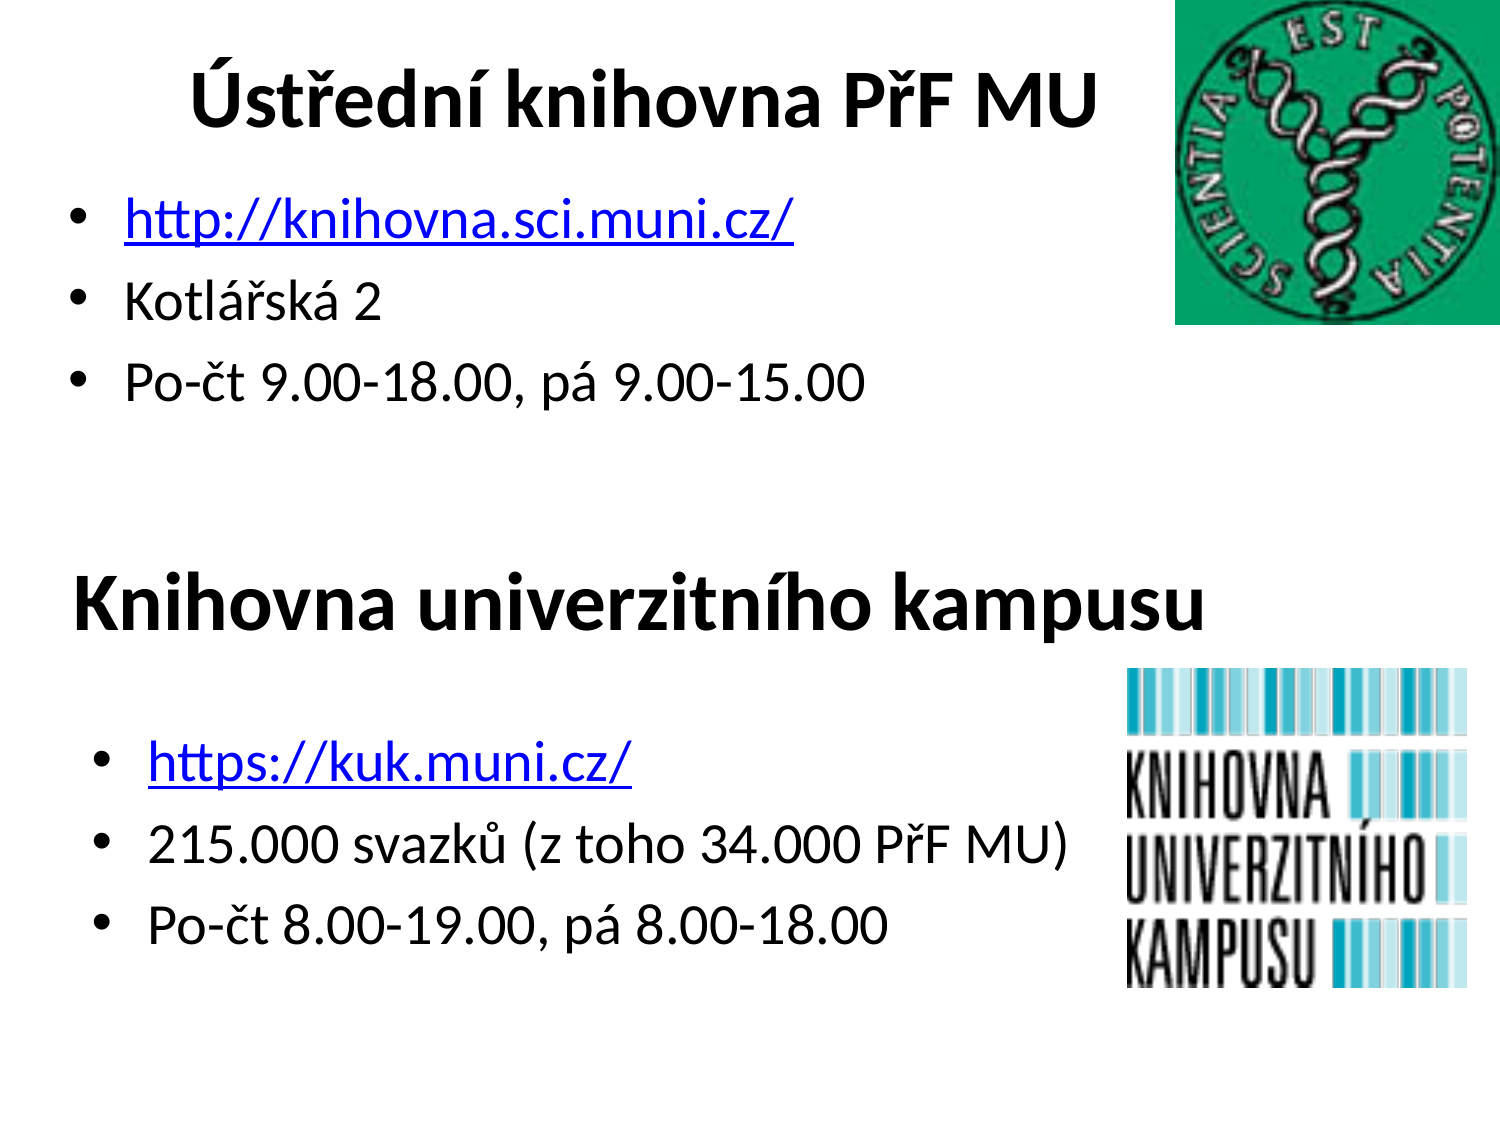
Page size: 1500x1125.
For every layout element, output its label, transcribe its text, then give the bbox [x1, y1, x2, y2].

picture [1174, 0, 1500, 325]
text_box https://kuk.muni.cz/ 215.000 svazků (z toho 34.000 PřF MU) Po-čt 8.00-19.00, pá 8.00-18.00 [76, 716, 1427, 1012]
title Ústřední knihovna PřF MU [0, 0, 1172, 188]
list http://knihovna.sci.muni.cz/ Kotlářská 2 Po-čt 9.00-18.00, pá 9.00-15.00 [53, 172, 1404, 468]
picture [1126, 668, 1468, 988]
text_box Knihovna univerzitního kampusu [29, 503, 1252, 691]
